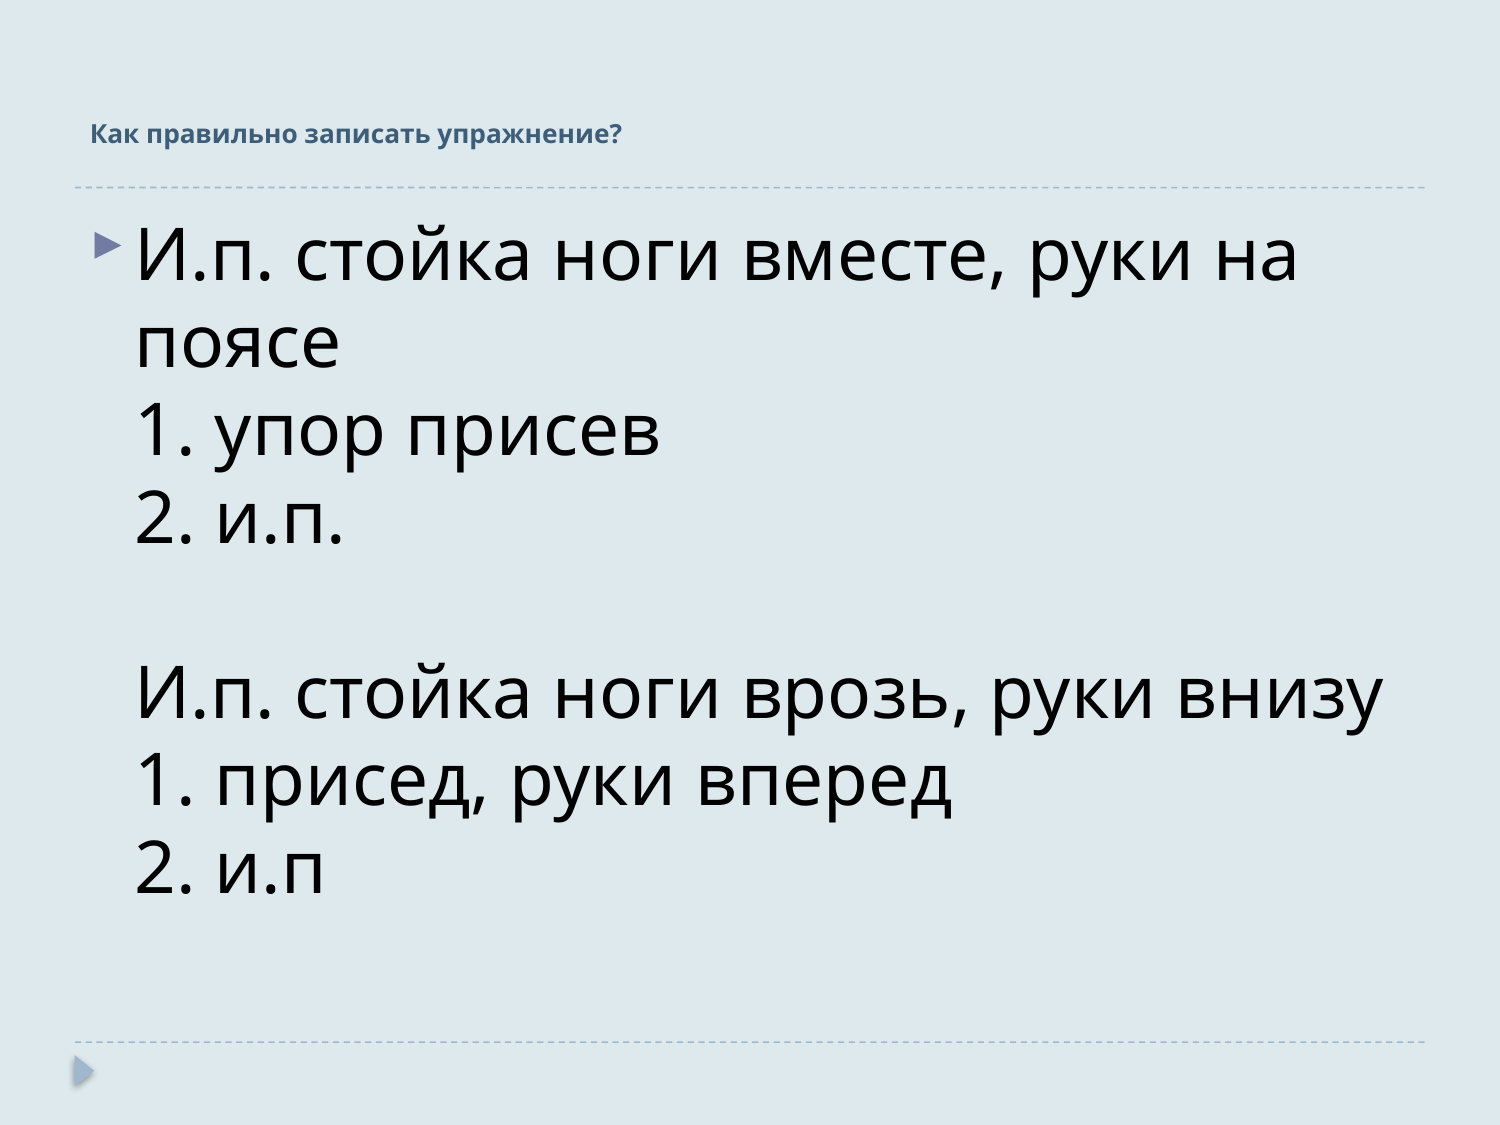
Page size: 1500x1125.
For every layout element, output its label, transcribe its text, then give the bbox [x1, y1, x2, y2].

list И.п. стойка ноги вместе, руки на поясе 1. упор присев 2. и.п. И.п. стойка ноги врозь, руки внизу 1. присед, руки вперед 2. и.п [75, 200, 1425, 1010]
title Как правильно записать упражнение? [75, 24, 1425, 188]
